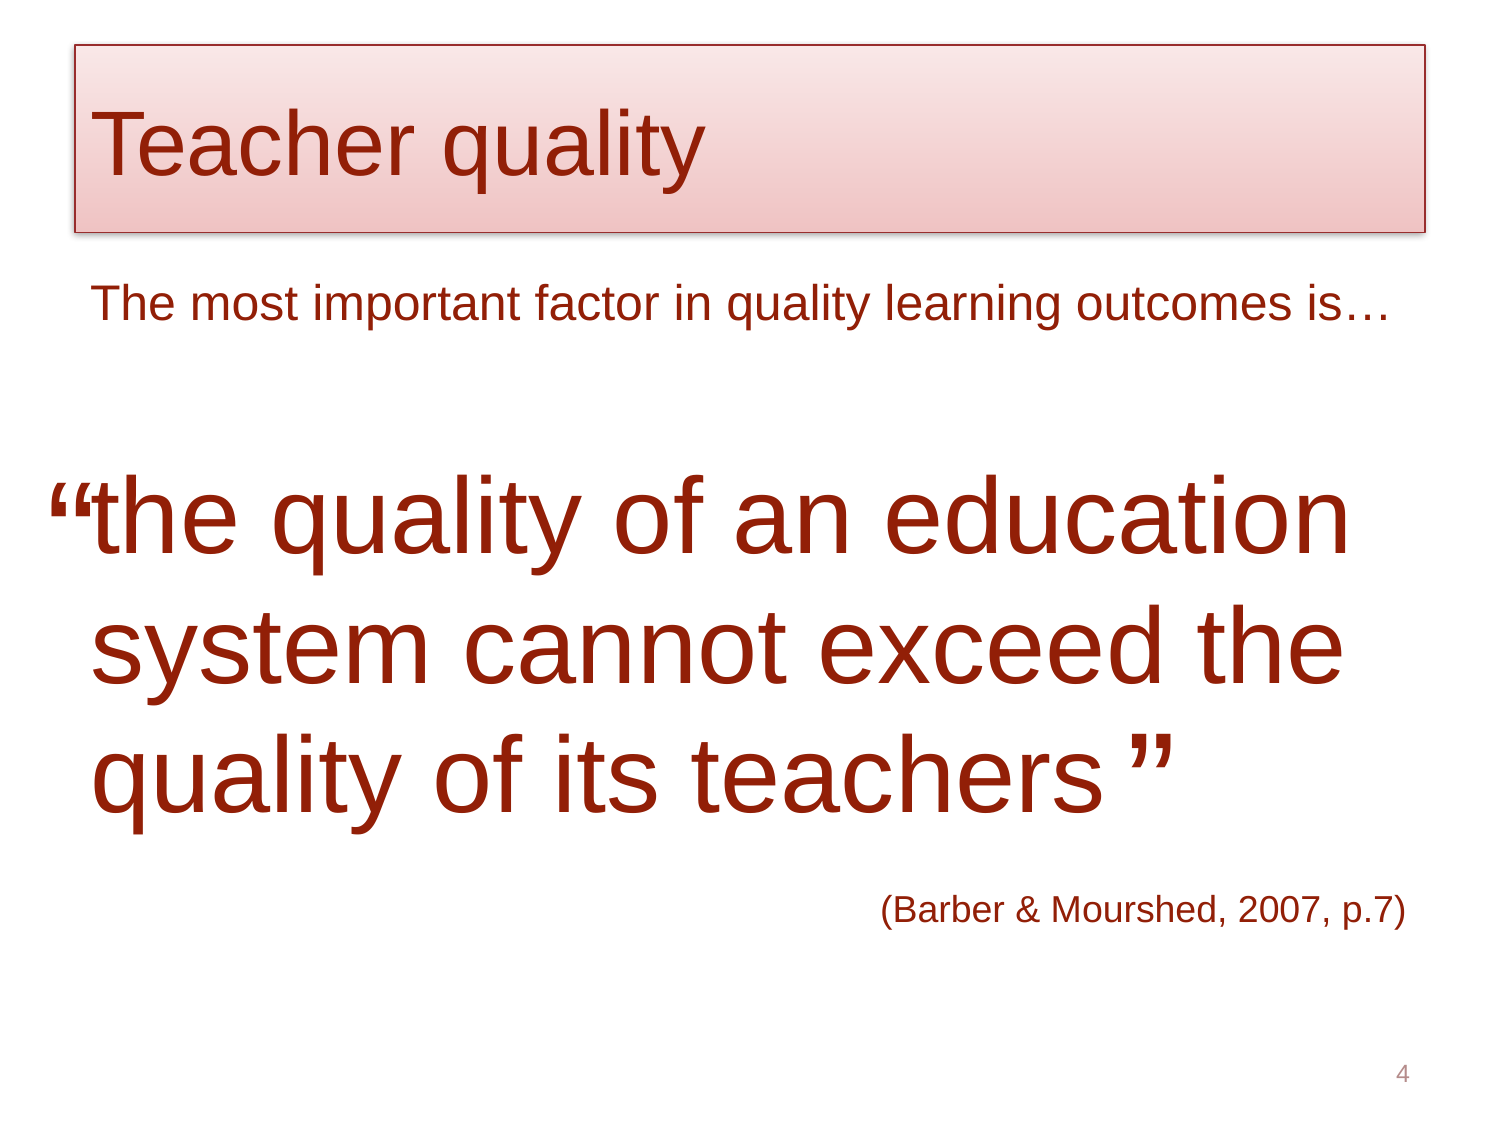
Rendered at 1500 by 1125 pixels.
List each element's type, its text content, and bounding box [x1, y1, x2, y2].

text_box “ [31, 429, 112, 624]
text_box ” [1112, 680, 1192, 876]
title Teacher quality [74, 44, 1426, 233]
text_box (Barber & Mourshed, 2007, p.7) [865, 877, 1422, 938]
list The most important factor in quality learning outcomes is… the quality of an education system cannot exceed the quality of its teachers [75, 262, 1425, 1005]
slide_number 4 [1074, 1042, 1425, 1103]
